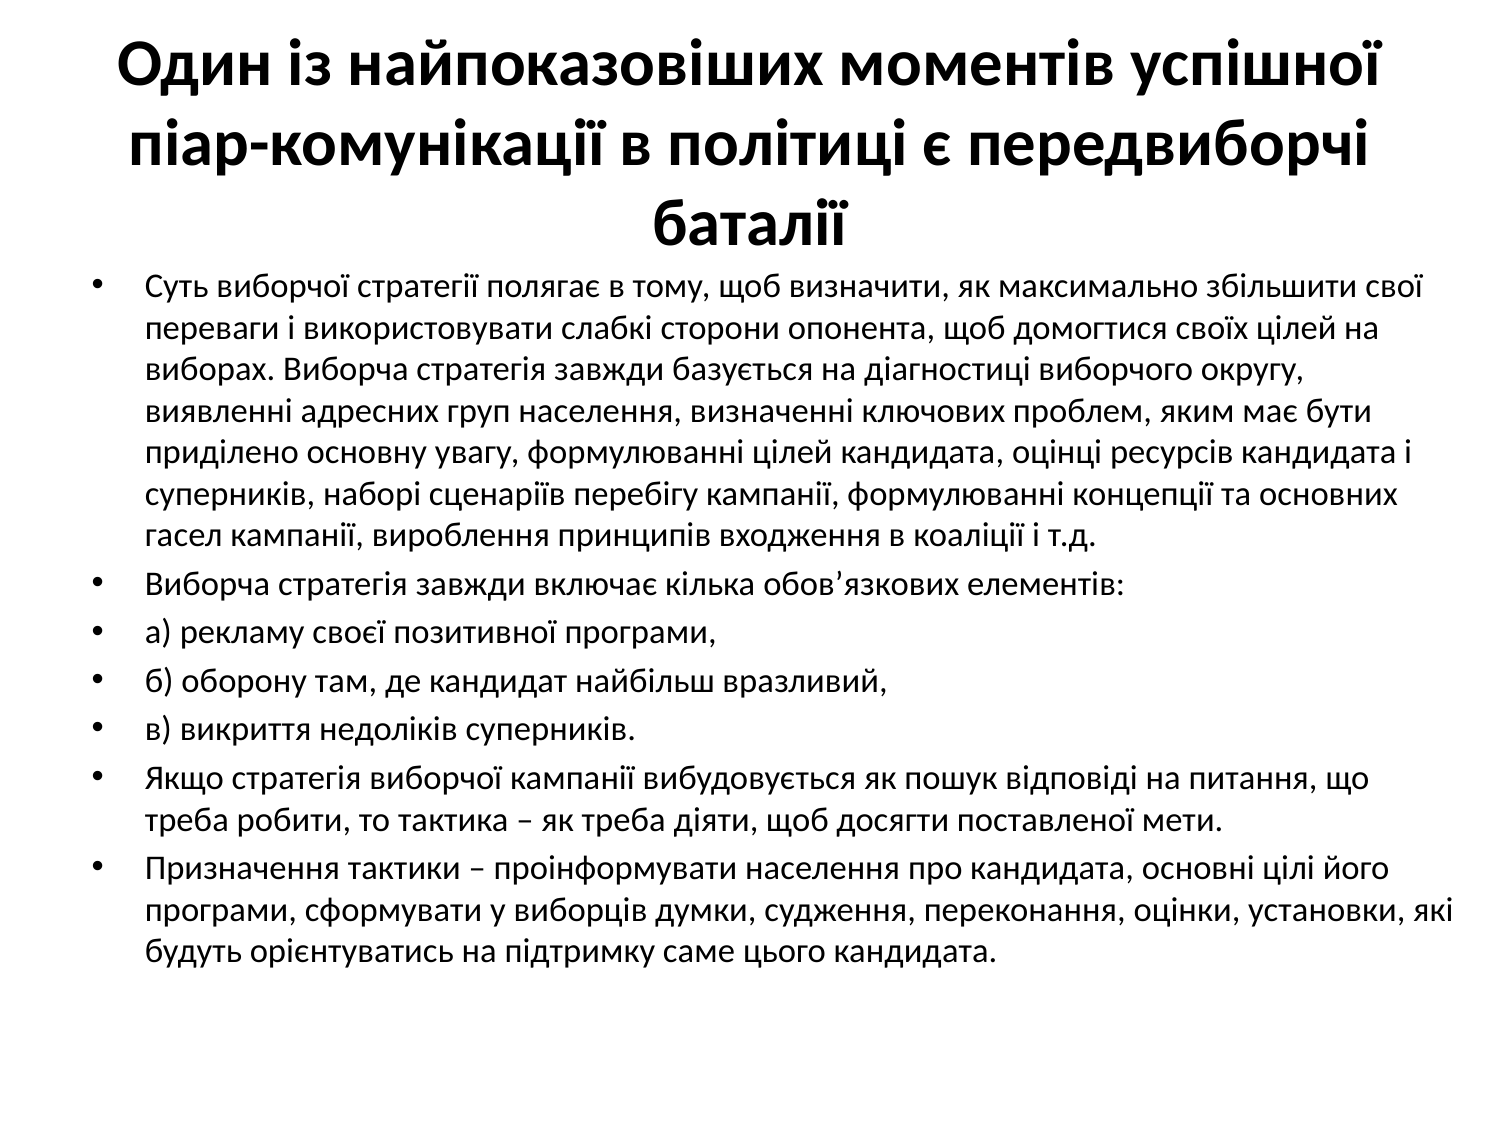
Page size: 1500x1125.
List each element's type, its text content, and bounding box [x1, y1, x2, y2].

list Суть виборчої стратегії полягає в тому, щоб визначити, як максимально збільшити свої переваги і використовувати слабкі сторони опонента, щоб домогтися своїх цілей на виборах. Виборча стратегія завжди базується на діагностиці виборчого округу, виявленні адресних груп населення, визначенні ключових проблем, яким має бути приділено основну увагу, формулюванні цілей кандидата, оцінці ресурсів кандидата і суперників, наборі сценаріїв перебігу кампанії, формулюванні концепції та основних гасел кампанії, вироблення принципів входження в коаліції і т.д. Виборча стратегія завжди включає кілька обов’язкових елементів: а) рекламу своєї позитивної програми, б) оборону там, де кандидат найбільш вразливий, в) викриття недоліків суперників. Якщо стратегія виборчої кампанії вибудовується як пошук відповіді на питання, що треба робити, то тактика – як треба діяти, щоб досягти поставленої мети. Призначення тактики – проінформувати населення про кандидата, основні цілі його програми, сформувати у виборців думки, судження, переконання, оцінки, установки, які будуть орієнтуватись на підтримку саме цього кандидата. [76, 255, 1471, 988]
title Один із найпоказовіших моментів успішної піар-комунікації в політиці є передвиборчі баталії [75, 45, 1425, 233]
